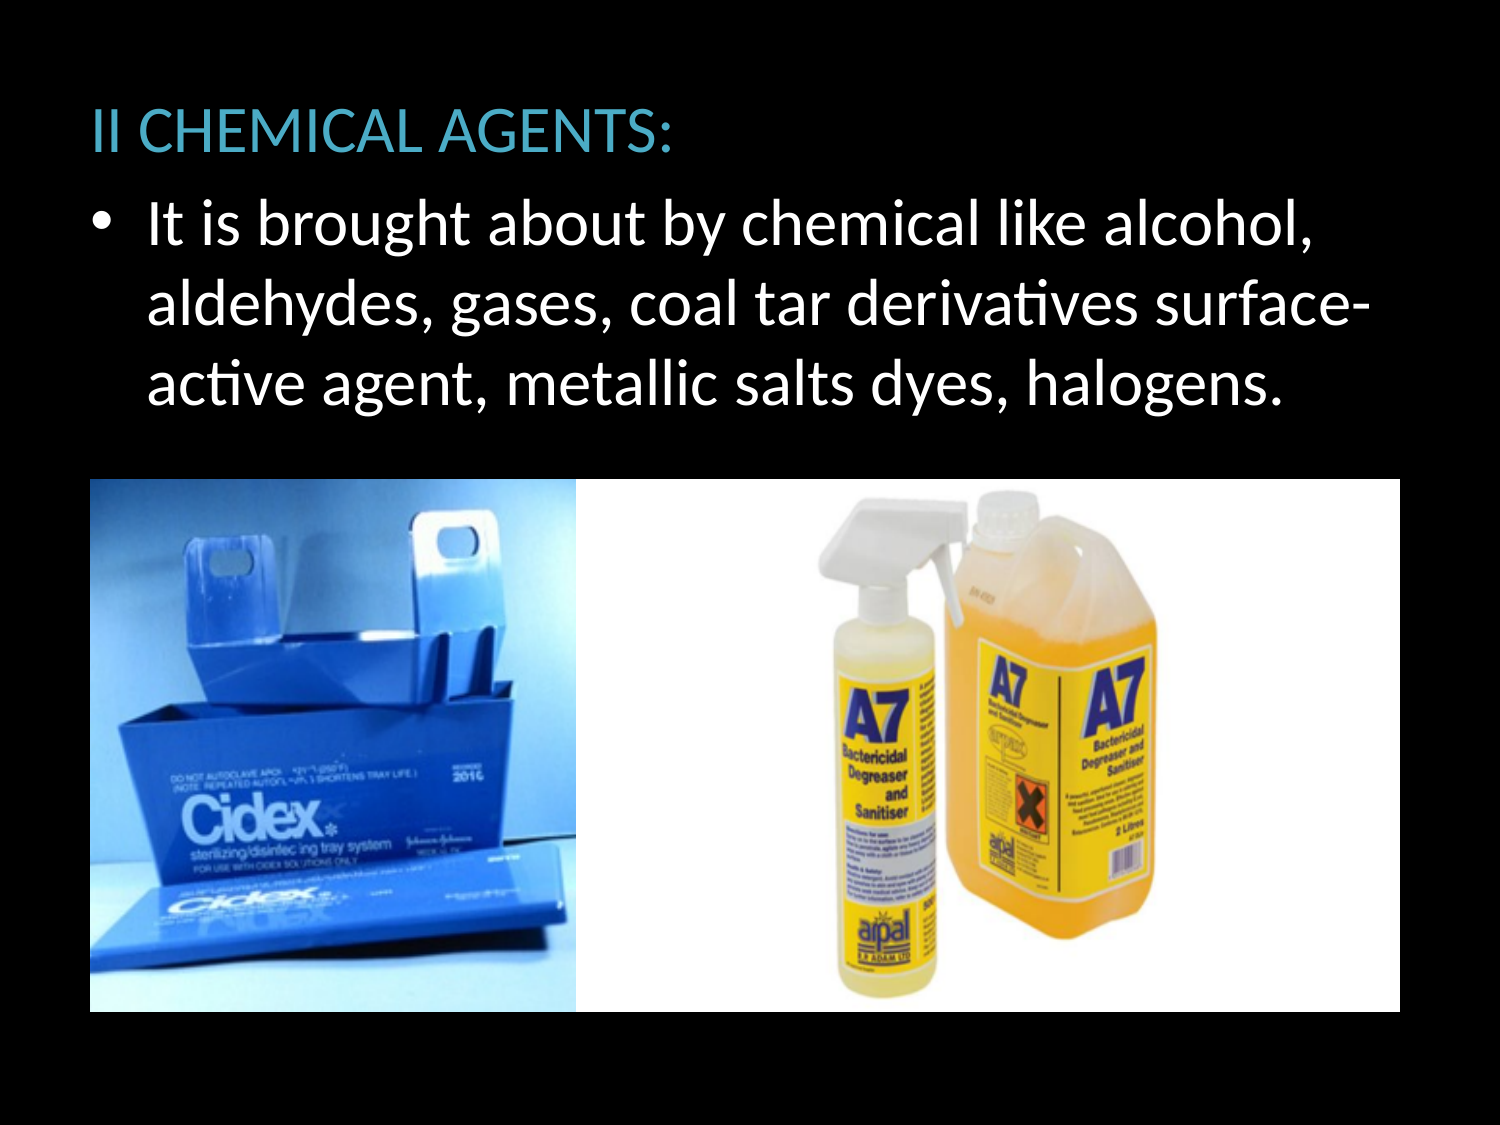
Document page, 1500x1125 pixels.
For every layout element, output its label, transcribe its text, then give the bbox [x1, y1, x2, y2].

picture [90, 479, 1400, 1012]
list II CHEMICAL AGENTS: It is brought about by chemical like alcohol, aldehydes, gases, coal tar derivatives surface-active agent, metallic salts dyes, halogens. [75, 78, 1425, 821]
